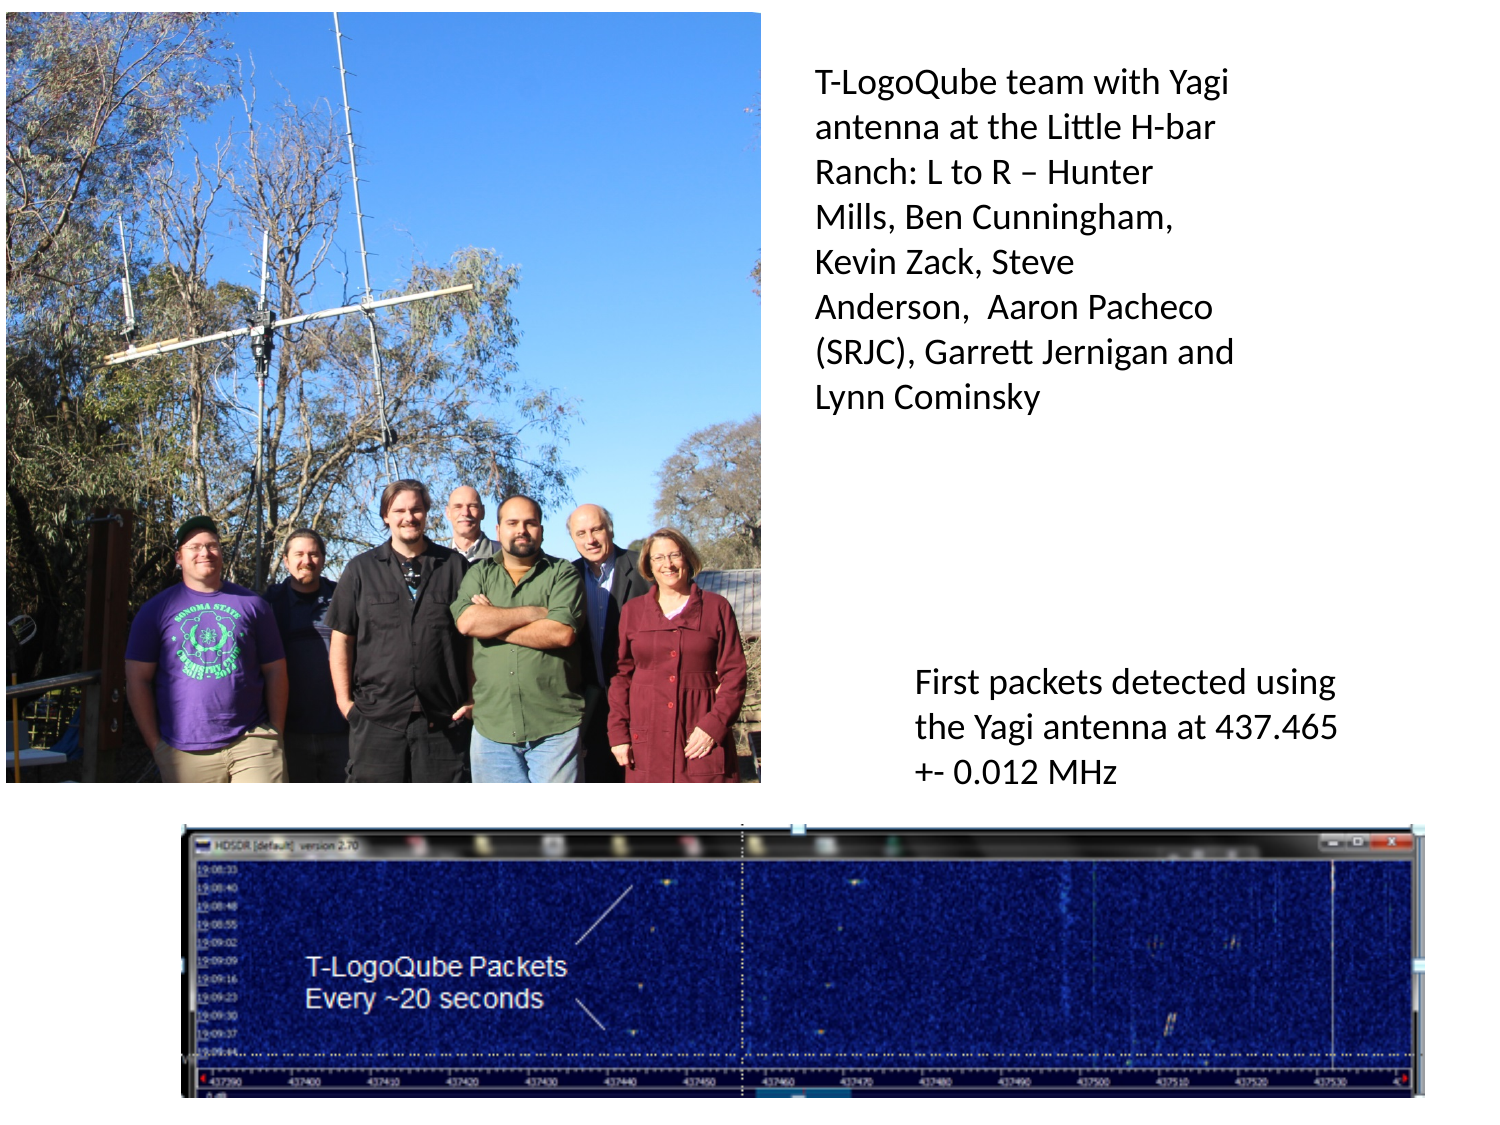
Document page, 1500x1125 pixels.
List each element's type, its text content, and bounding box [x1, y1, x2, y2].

text_box First packets detected using the Yagi antenna at 437.465 +- 0.012 MHz [900, 649, 1358, 800]
picture [180, 824, 1426, 1098]
text_box T-LogoQube team with Yagi antenna at the Little H-bar Ranch: L to R – Hunter Mills, Ben Cunningham, Kevin Zack, Steve Anderson, Aaron Pacheco (SRJC), Garrett Jernigan and Lynn Cominsky [799, 49, 1250, 425]
picture [6, 12, 761, 783]
